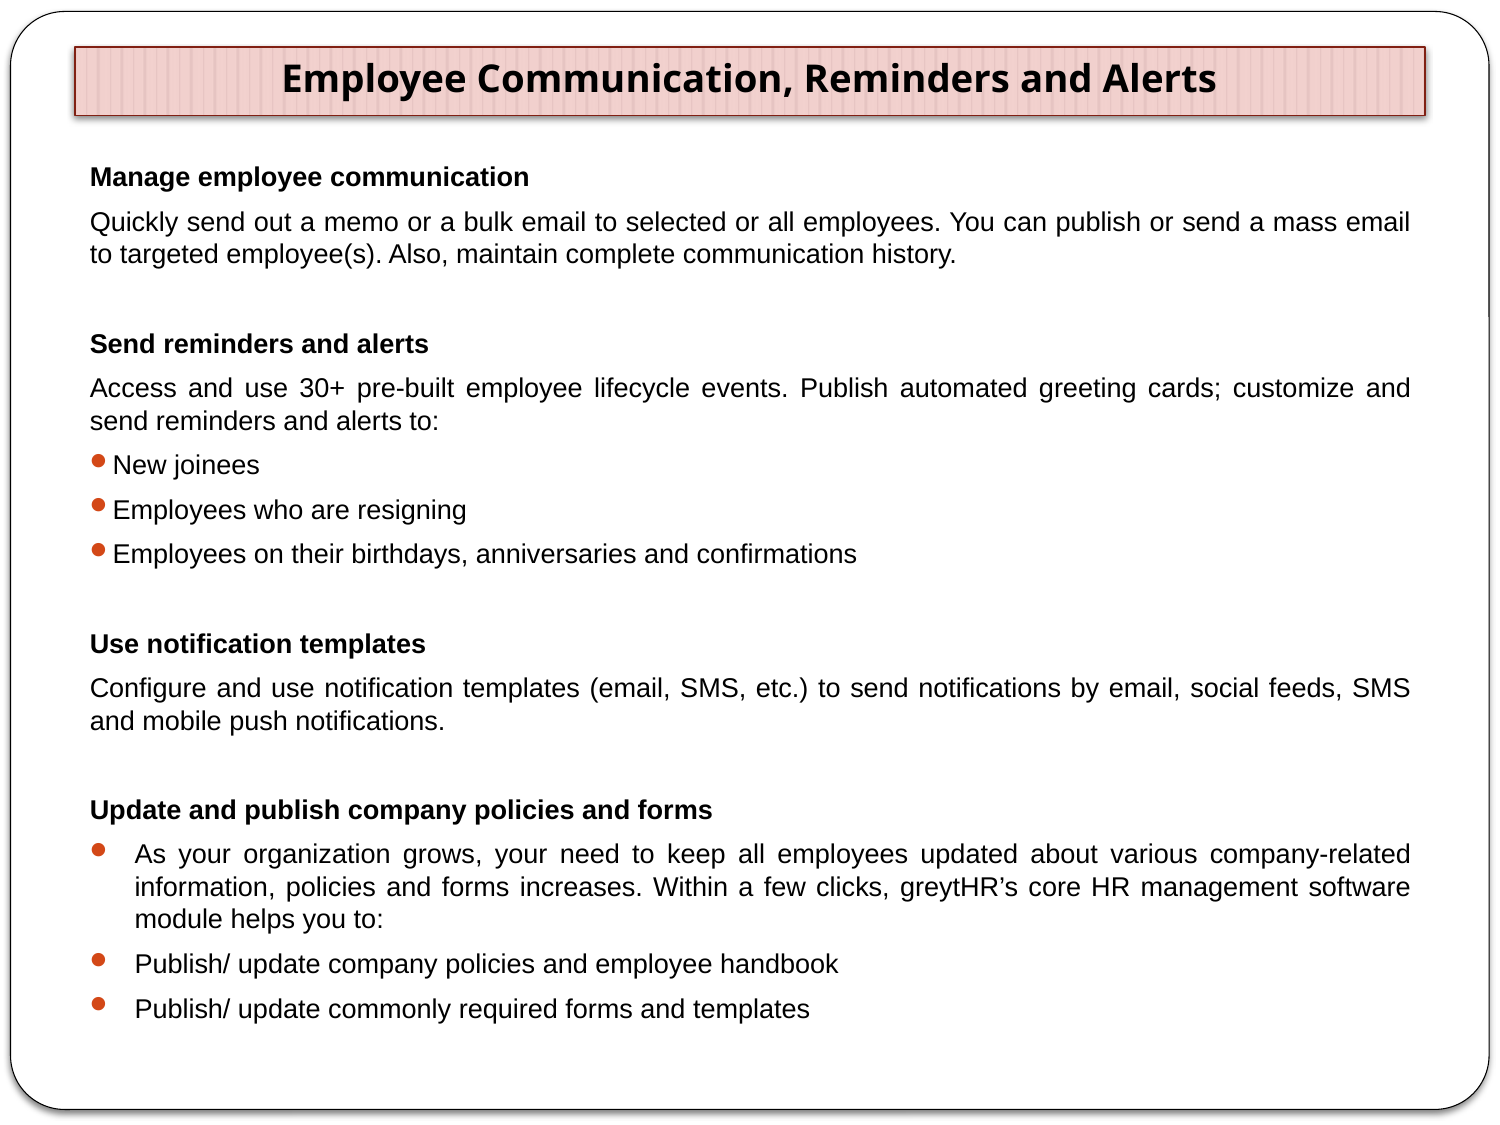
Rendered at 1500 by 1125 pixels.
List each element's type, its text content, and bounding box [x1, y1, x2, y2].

title Employee Communication, Reminders and Alerts [74, 46, 1426, 116]
list Manage employee communication Quickly send out a memo or a bulk email to selected or all employees. You can publish or send a mass email to targeted employee(s). Also, maintain complete communication history. Send reminders and alerts Access and use 30+ pre-built employee lifecycle events. Publish automated greeting cards; customize and send reminders and alerts to: New joinees Employees who are resigning Employees on their birthdays, anniversaries and confirmations Use notification templates Configure and use notification templates (email, SMS, etc.) to send notifications by email, social feeds, SMS and mobile push notifications. Update and publish company policies and forms As your organization grows, your need to keep all employees updated about various company-related information, policies and forms increases. Within a few clicks, greytHR’s core HR management software module helps you to: Publish/ update company policies and employee handbook Publish/ update commonly required forms and templates [75, 152, 1425, 1032]
